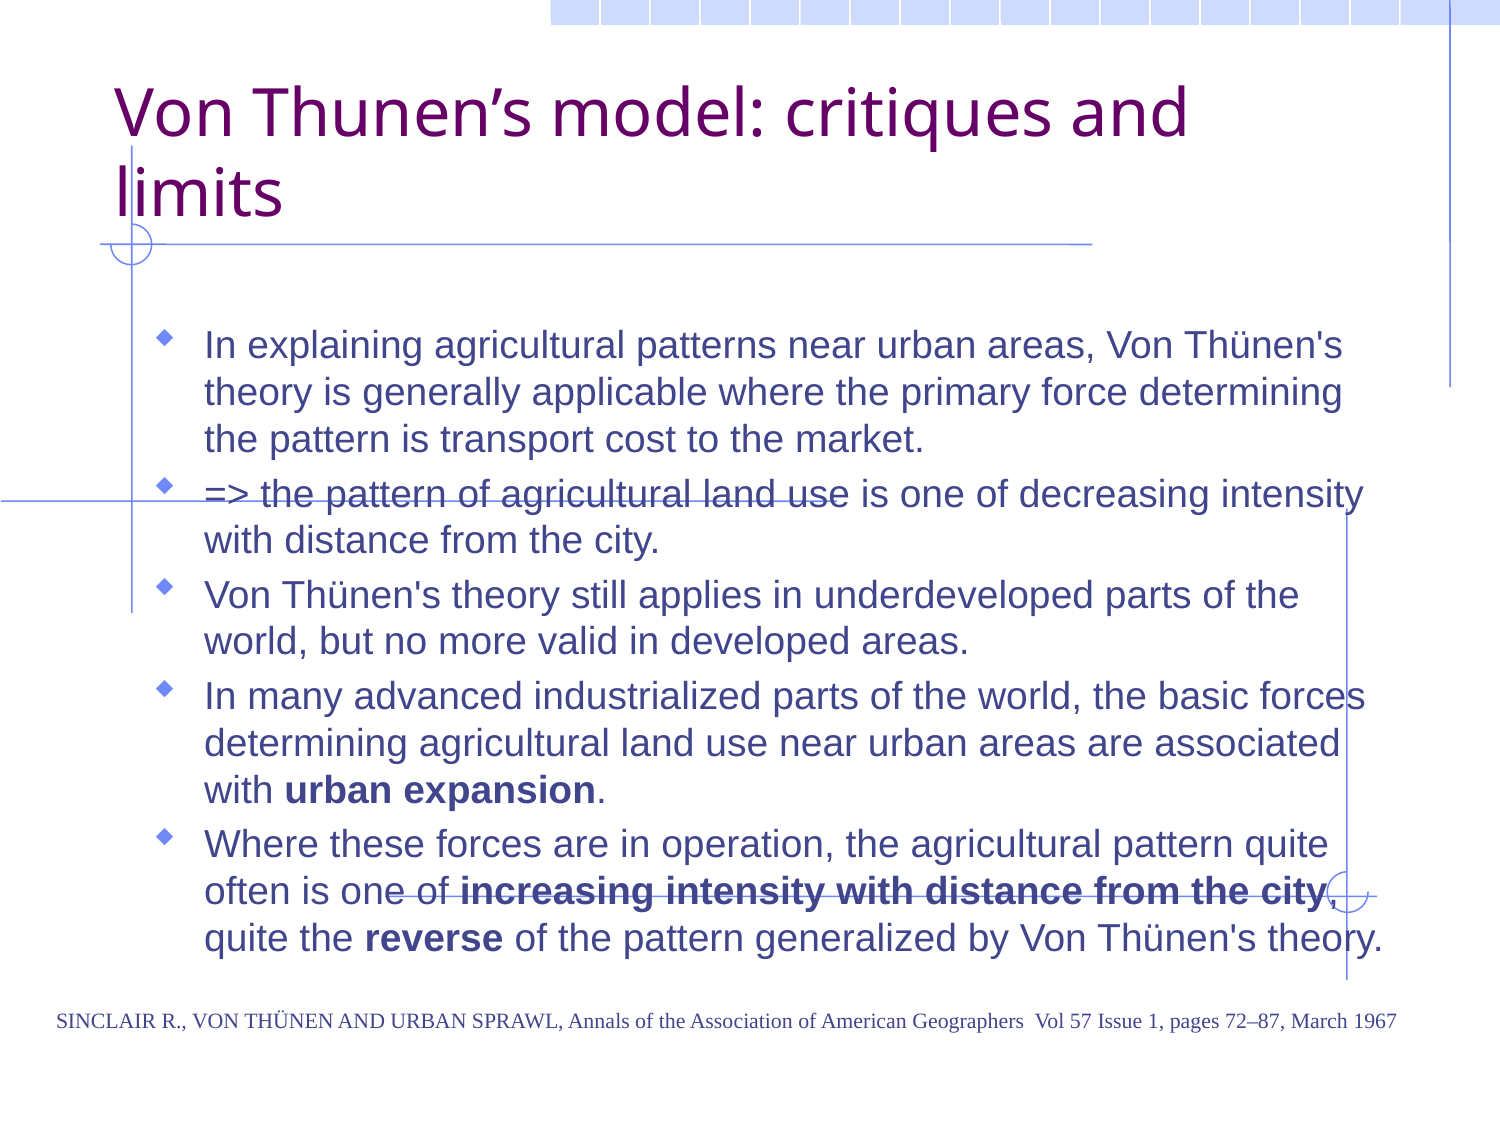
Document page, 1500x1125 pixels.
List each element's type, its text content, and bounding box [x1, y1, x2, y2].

list In explaining agricultural patterns near urban areas, Von Thünen's theory is generally applicable where the primary force determining the pattern is transport cost to the market. => the pattern of agricultural land use is one of decreasing intensity with distance from the city. Von Thünen's theory still applies in underdeveloped parts of the world, but no more valid in developed areas. In many advanced industrialized parts of the world, the basic forces determining agricultural land use near urban areas are associated with urban expansion. Where these forces are in operation, the agricultural pattern quite often is one of increasing intensity with distance from the city, quite the reverse of the pattern generalized by Von Thünen's theory. [137, 312, 1413, 988]
text_box SINCLAIR R., VON THÜNEN AND URBAN SPRAWL, Annals of the Association of American Geographers Vol 57 Issue 1, pages 72–87, March 1967 [41, 999, 1459, 1041]
title Von Thunen’s model: critiques and limits [99, 49, 1376, 238]
